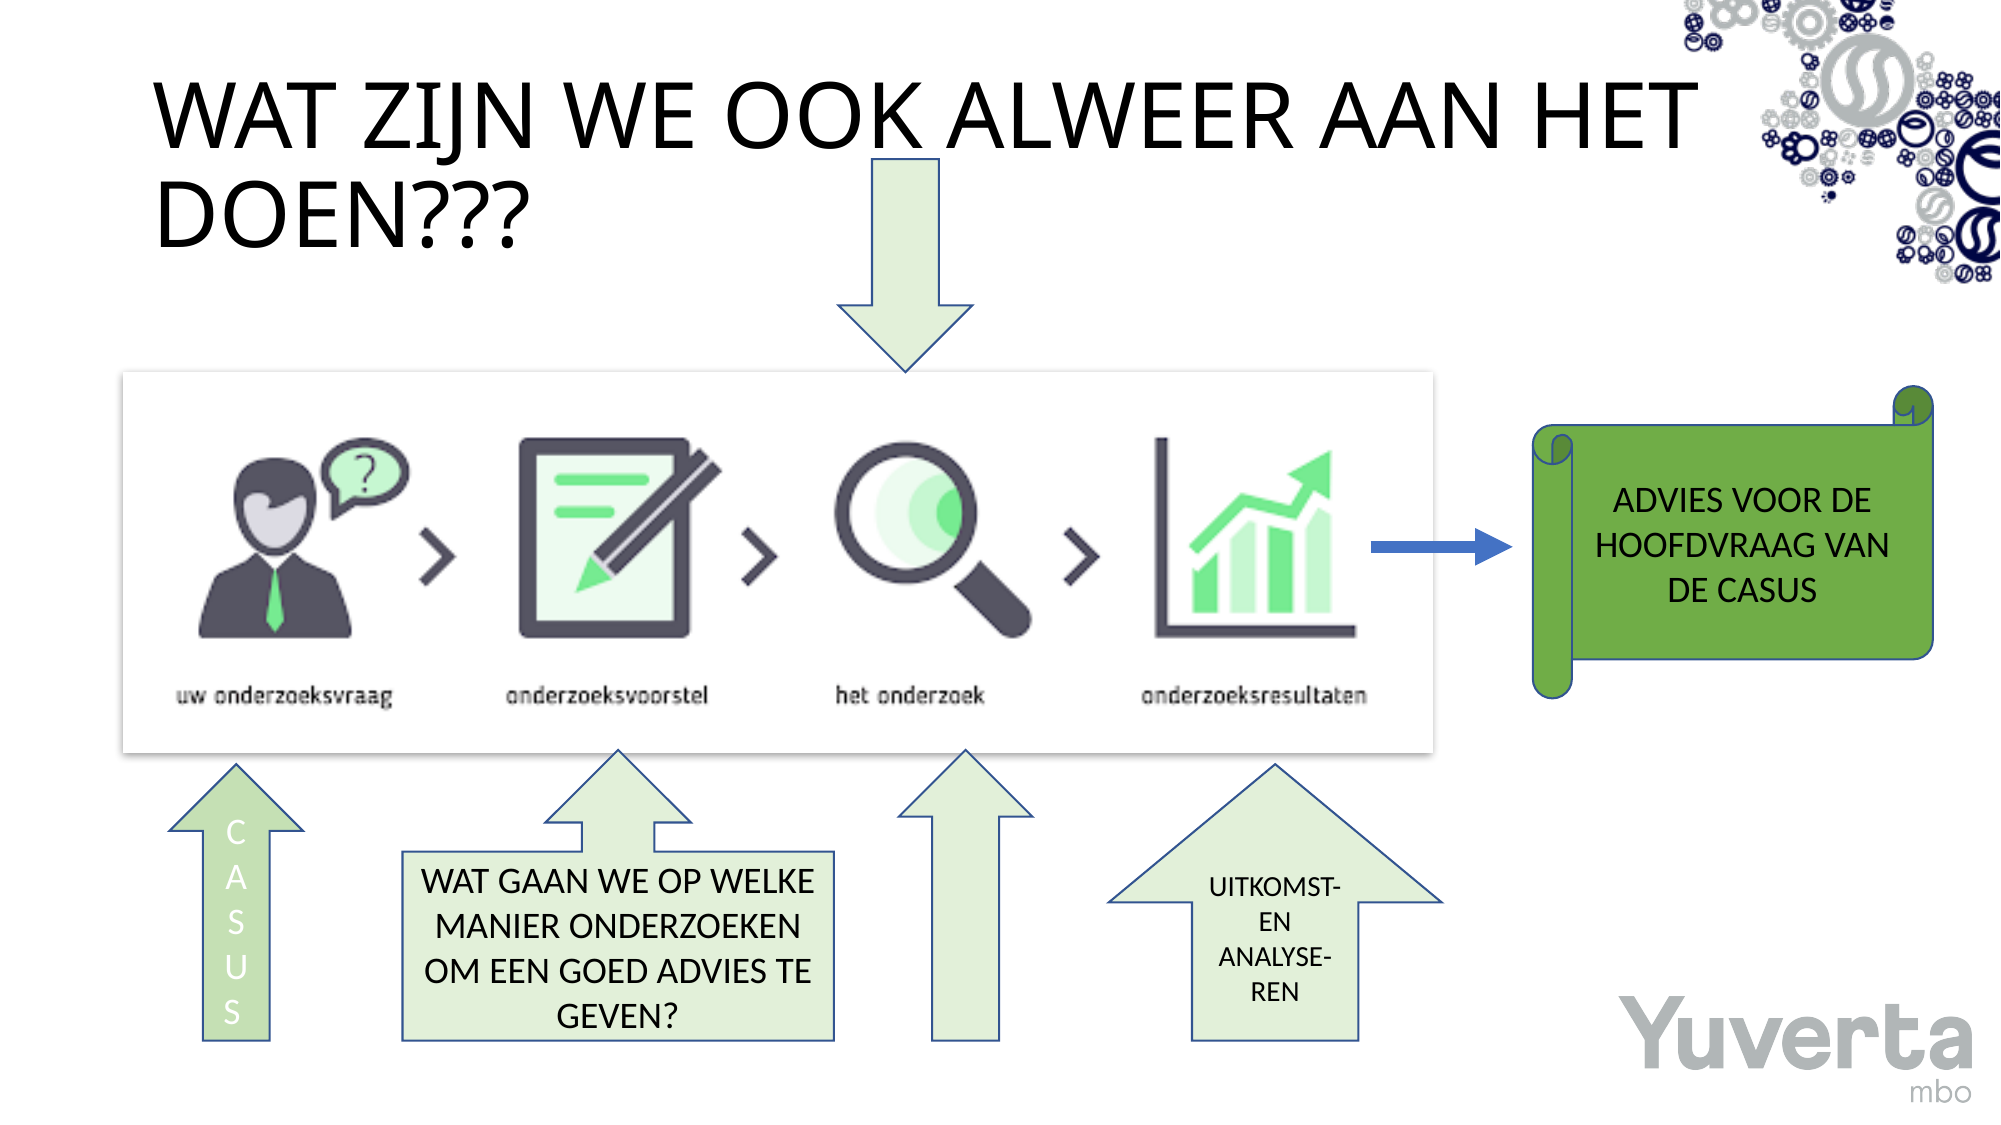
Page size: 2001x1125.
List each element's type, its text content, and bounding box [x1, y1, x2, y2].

text_box WAT GAAN WE OP WELKE MANIER ONDERZOEKEN OM EEN GOED ADVIES TE GEVEN? [401, 748, 835, 1042]
title WAT ZIJN WE OOK ALWEER AAN HET DOEN??? [137, 59, 1863, 278]
picture [0, 0, 2000, 1125]
text_box [836, 158, 975, 374]
text_box UITKOMST-EN ANALYSE-REN [1105, 762, 1445, 1042]
text_box ADVIES VOOR DE HOOFDVRAAG VAN DE CASUS [1531, 385, 1934, 700]
text_box CASUS [166, 762, 306, 1042]
text_box [896, 748, 1035, 1042]
